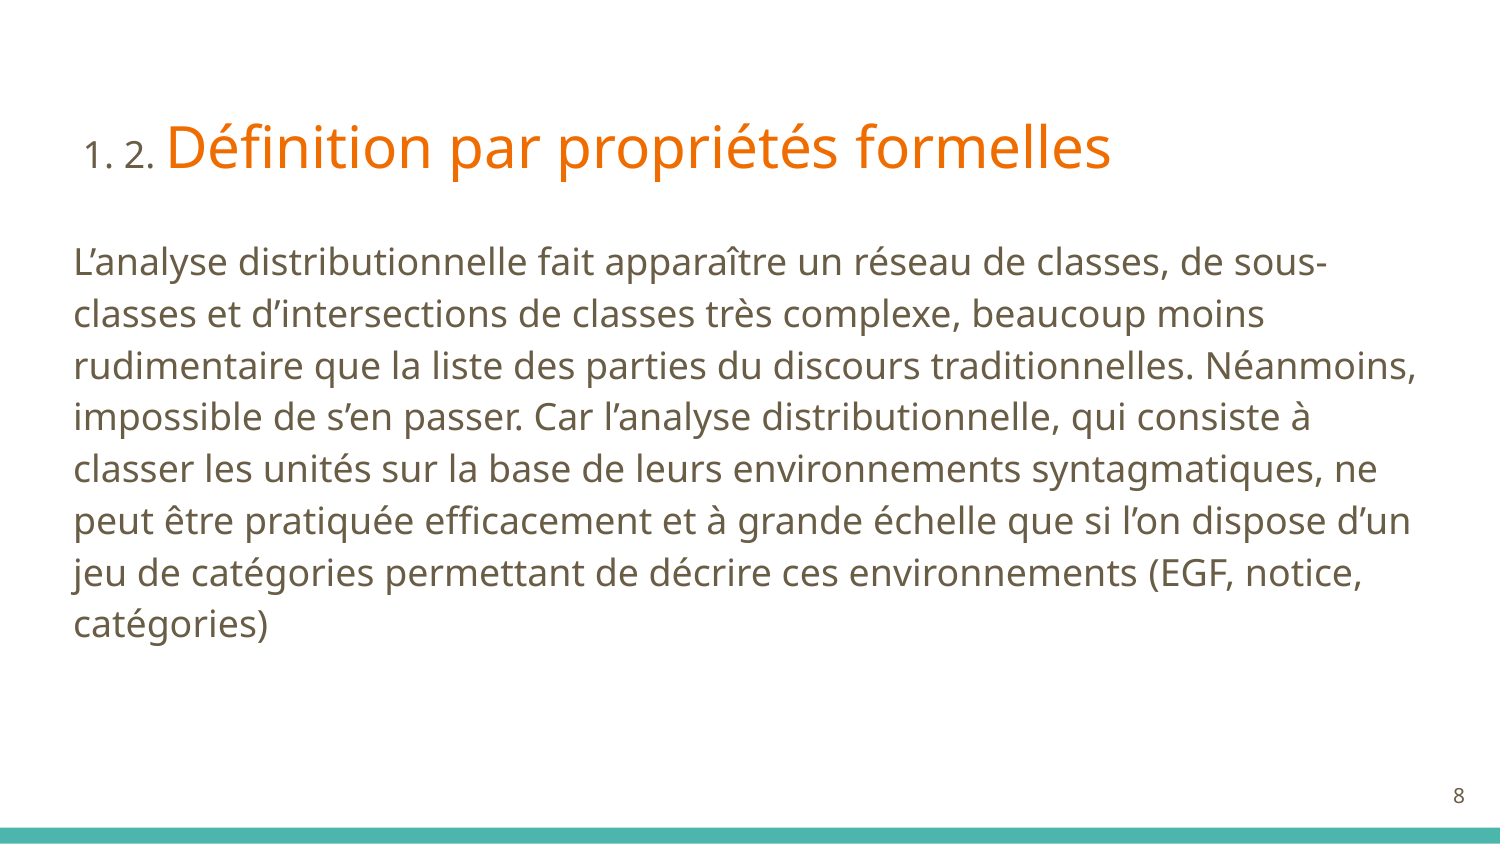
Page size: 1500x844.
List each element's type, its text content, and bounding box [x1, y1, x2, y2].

list 1. 2. Définition par propriétés formelles L’analyse distributionnelle fait apparaître un réseau de classes, de sous-classes et d’intersections de classes très complexe, beaucoup moins rudimentaire que la liste des parties du discours traditionnelles. Néanmoins, impossible de s’en passer. Car l’analyse distributionnelle, qui consiste à classer les unités sur la base de leurs environnements syntagmatiques, ne peut être pratiquée efficacement et à grande échelle que si l’on dispose d’un jeu de catégories permettant de décrire ces environnements (EGF, notice, catégories) [39, 84, 1437, 729]
slide_number 8 [1389, 764, 1480, 830]
